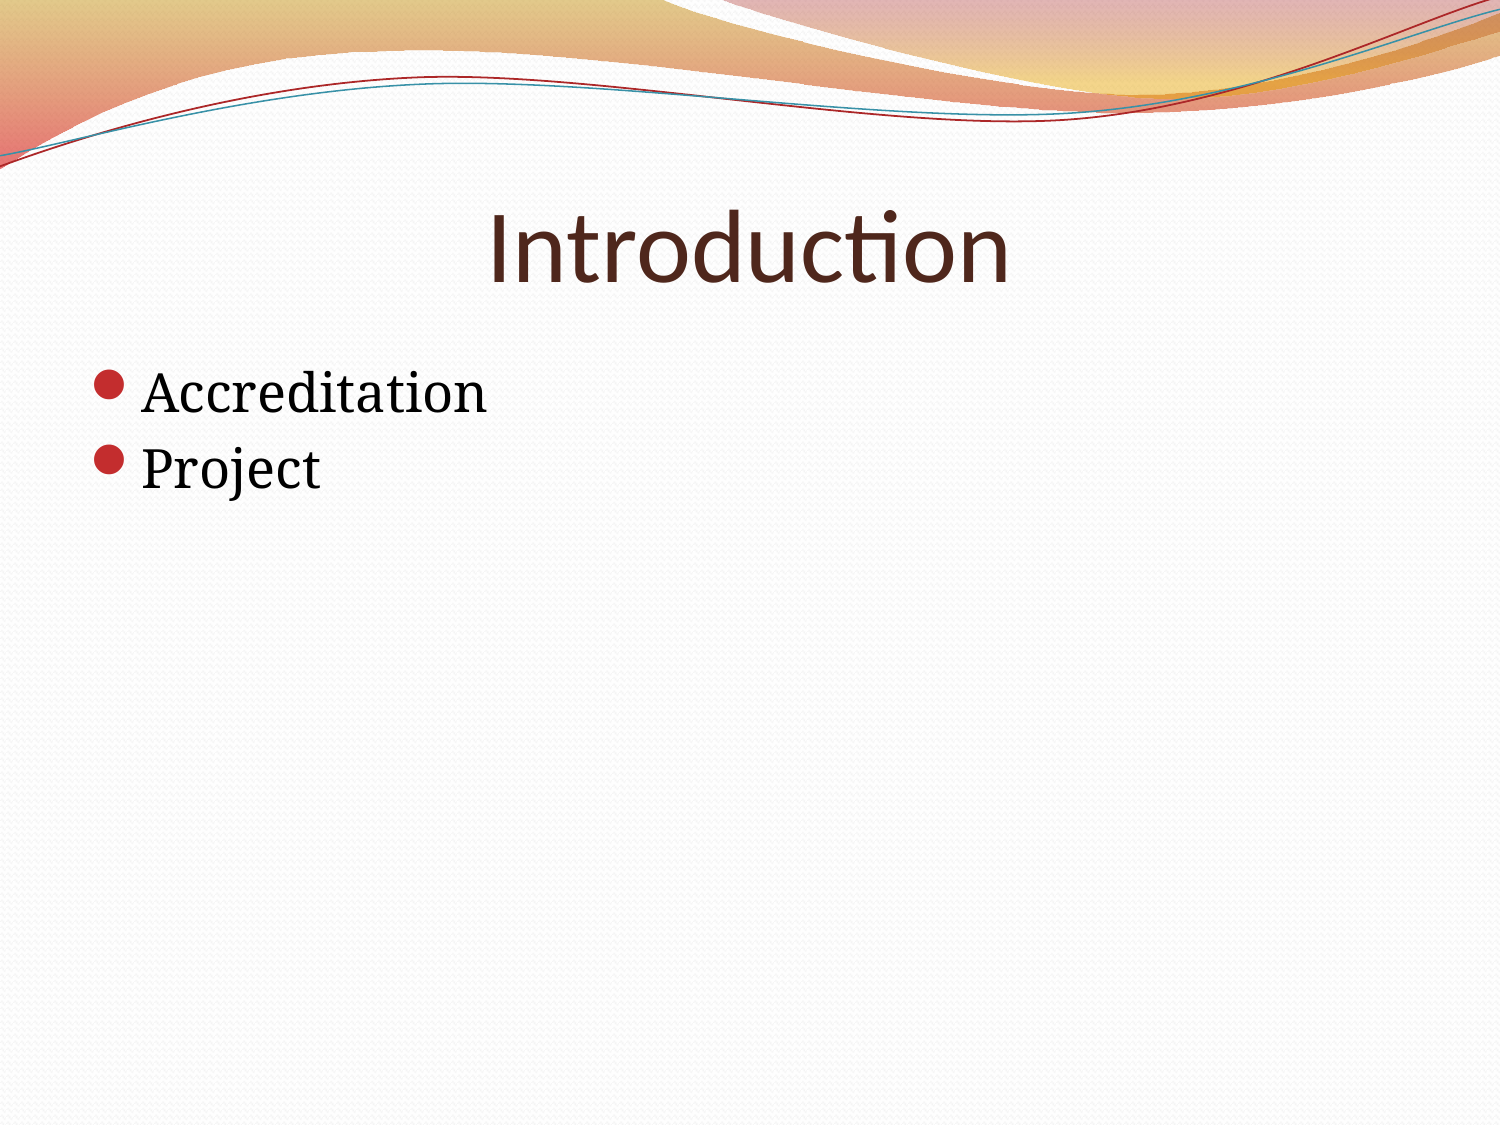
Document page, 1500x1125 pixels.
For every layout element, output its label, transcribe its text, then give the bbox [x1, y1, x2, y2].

title Introduction [75, 115, 1425, 275]
list Accreditation Project [75, 275, 1425, 995]
